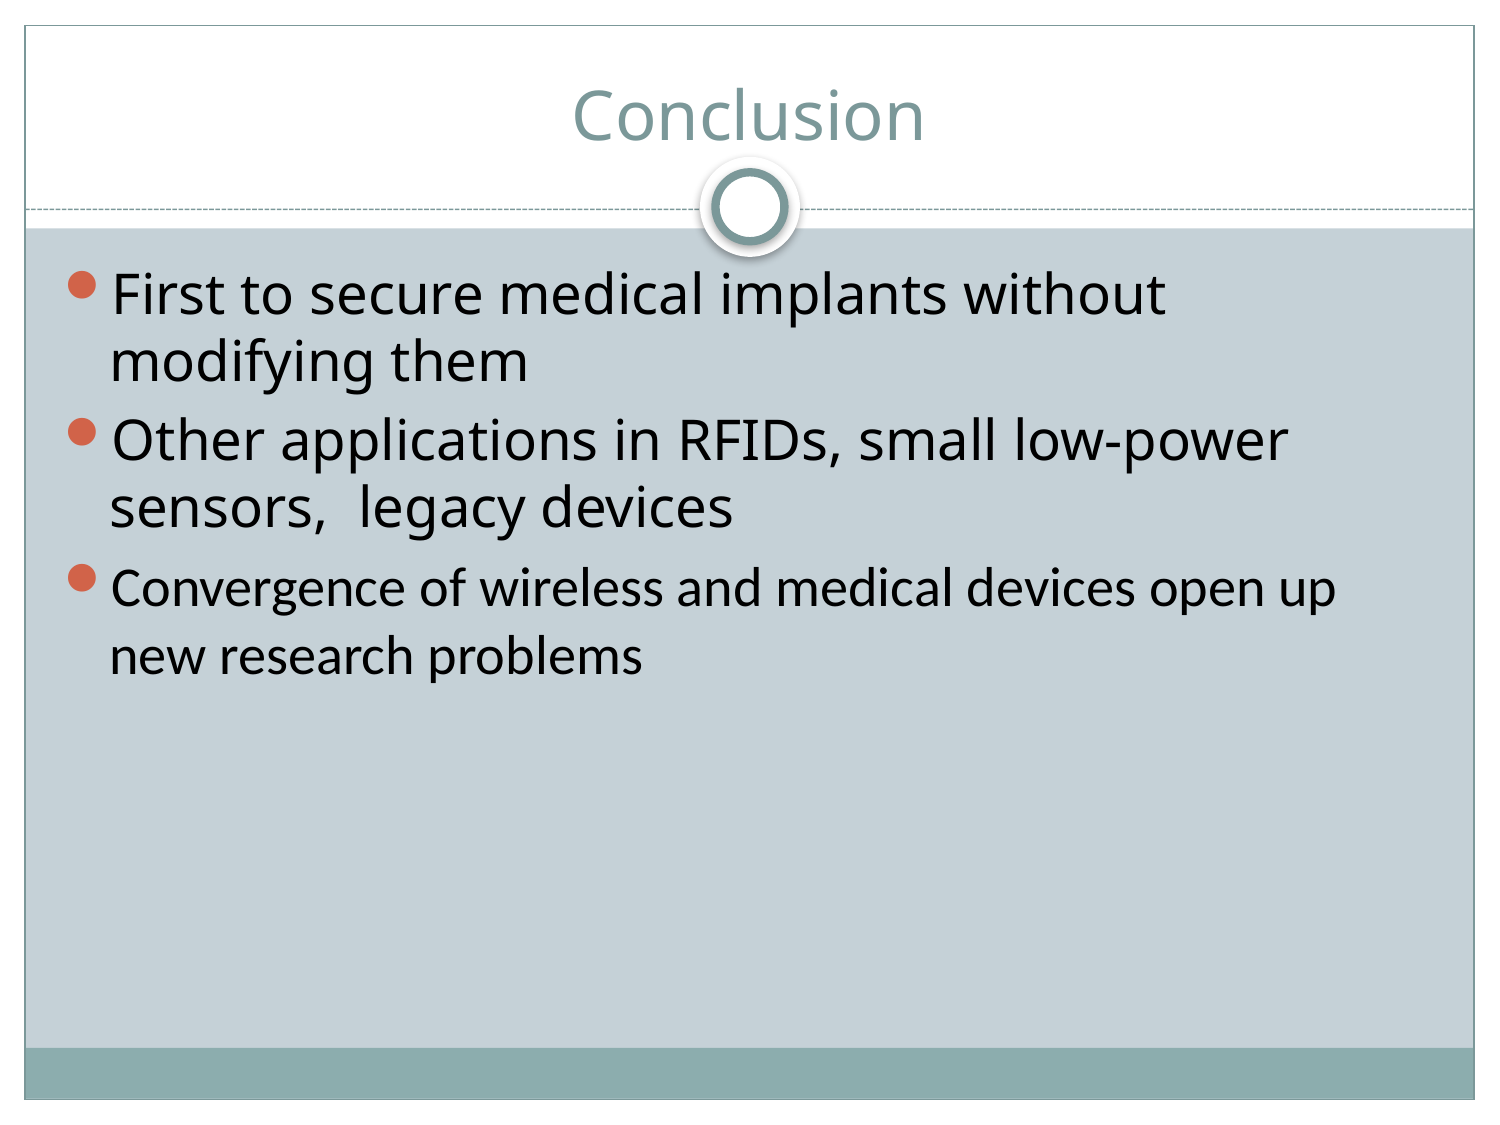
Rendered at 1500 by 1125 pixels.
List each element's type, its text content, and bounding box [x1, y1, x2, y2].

list First to secure medical implants without modifying them Other applications in RFIDs, small low-power sensors, legacy devices Convergence of wireless and medical devices open up new research problems [49, 250, 1445, 1001]
title Conclusion [49, 37, 1450, 162]
